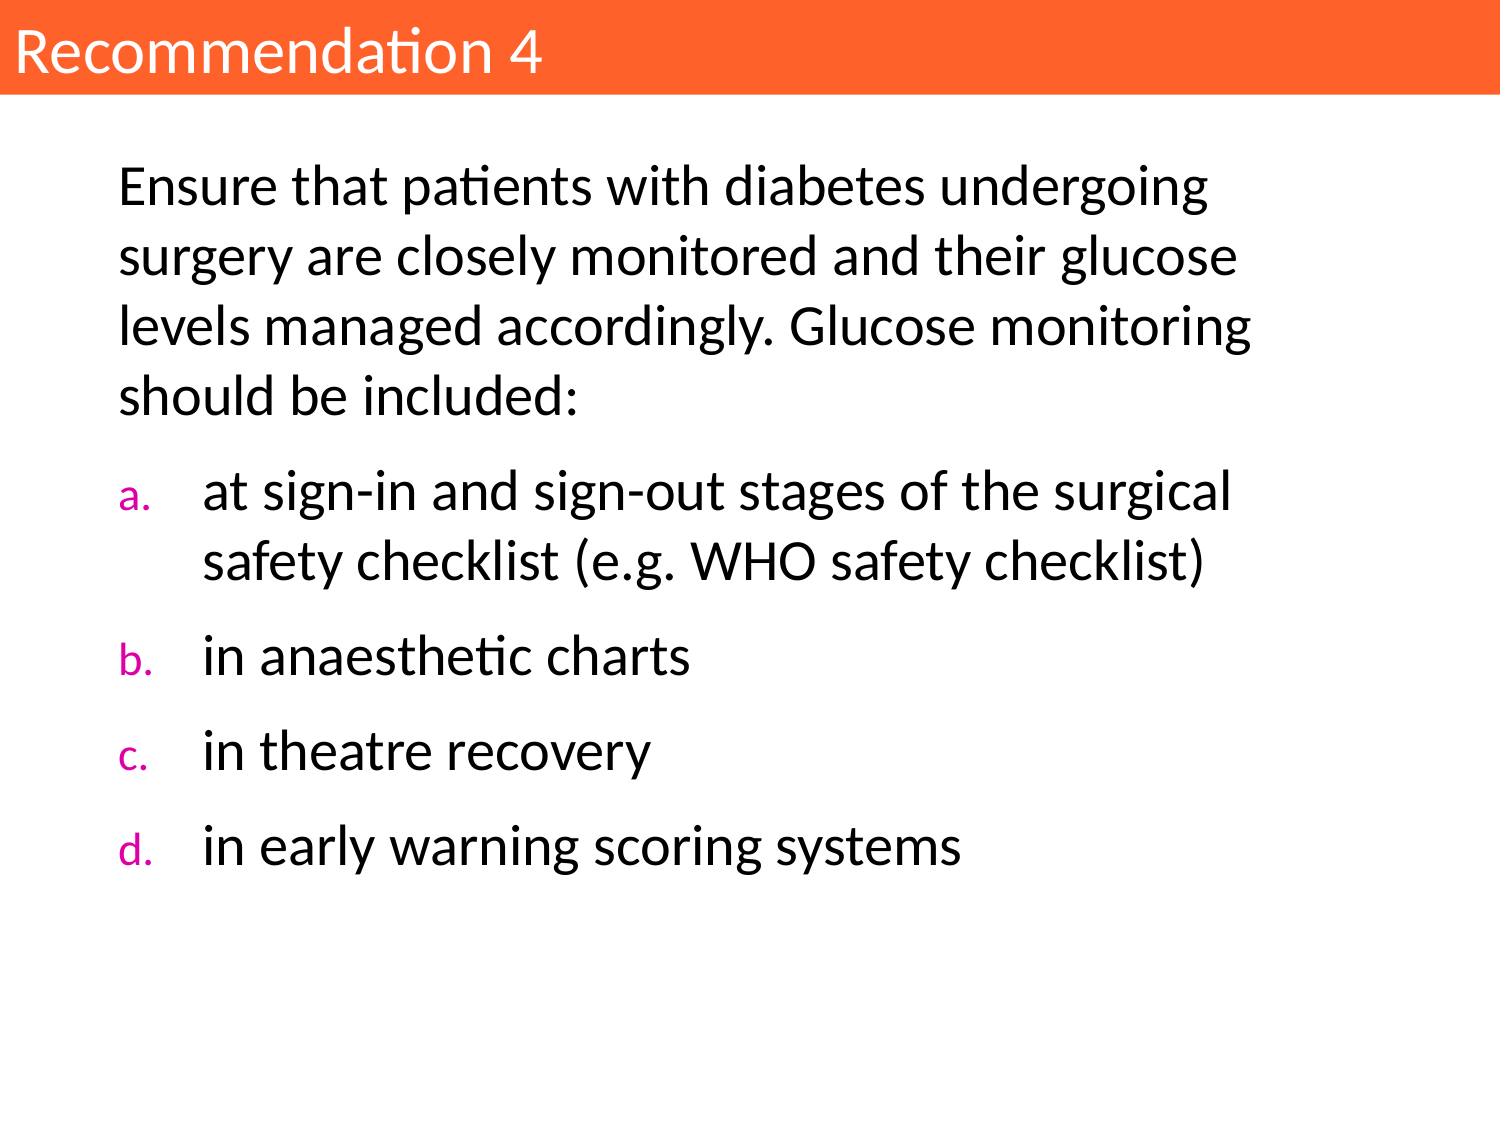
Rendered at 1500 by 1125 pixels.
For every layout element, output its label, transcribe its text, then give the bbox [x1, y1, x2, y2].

text_box Recommendation 4 [0, 0, 1500, 95]
list Ensure that patients with diabetes undergoing surgery are closely monitored and their glucose levels managed accordingly. Glucose monitoring should be included: at sign-in and sign-out stages of the surgical safety checklist (e.g. WHO safety checklist) in anaesthetic charts in theatre recovery in early warning scoring systems [103, 139, 1397, 1006]
